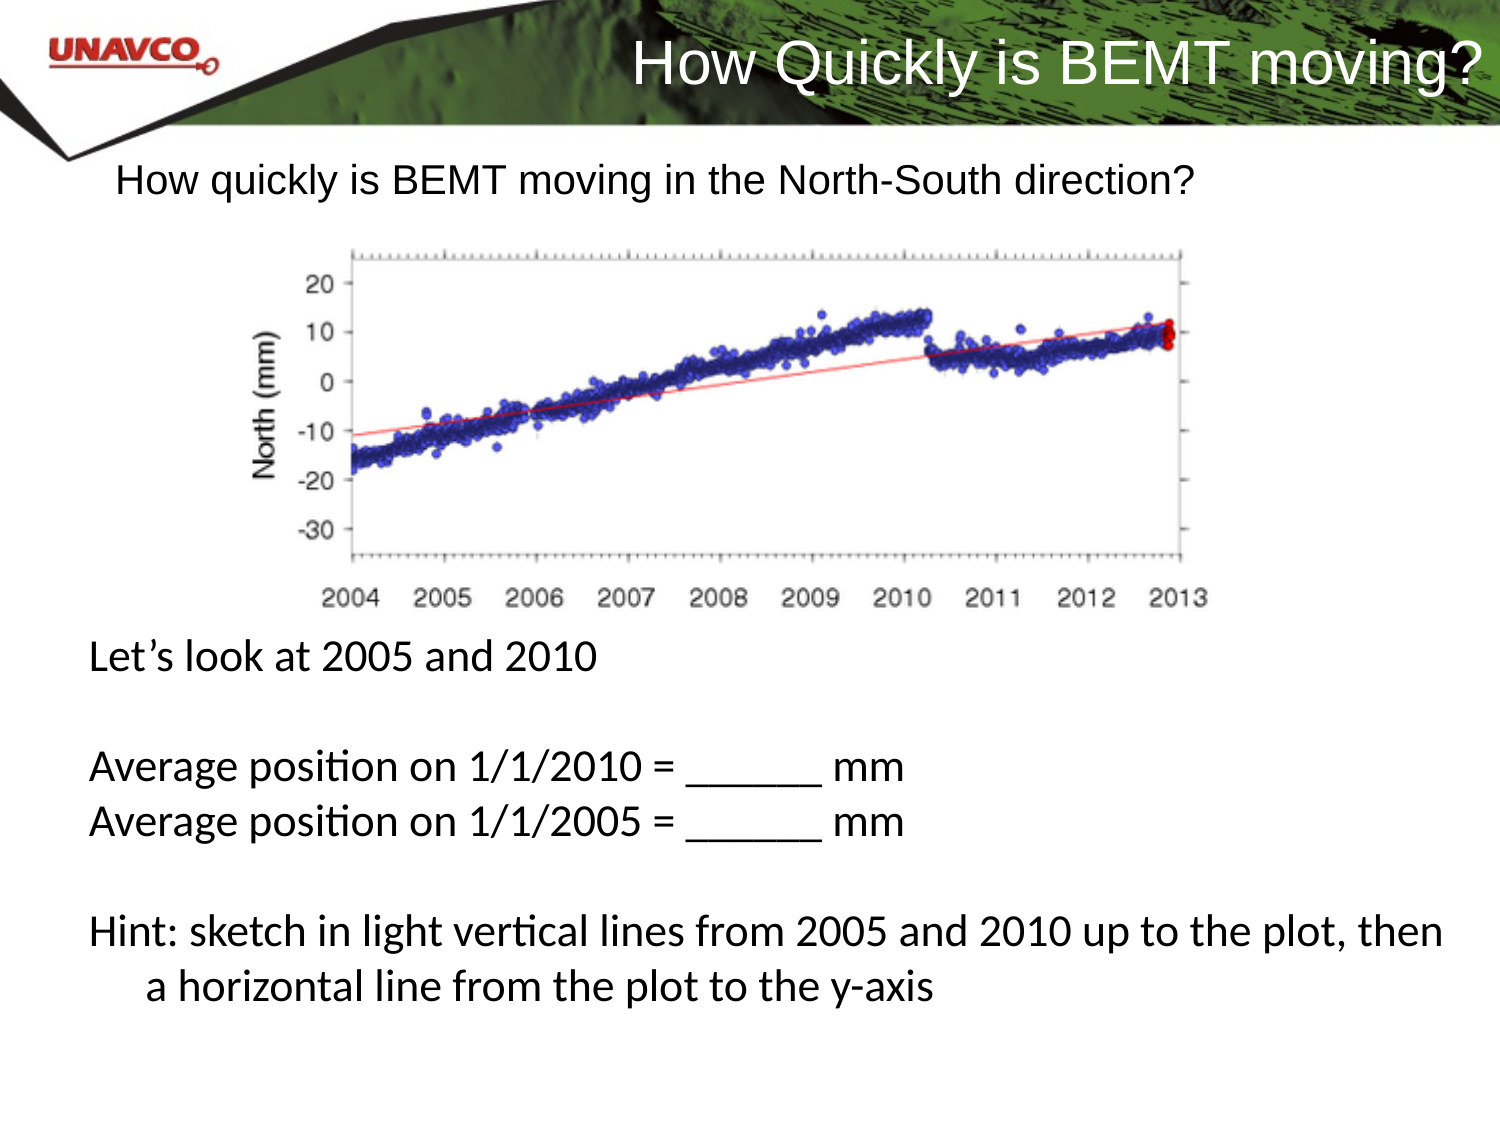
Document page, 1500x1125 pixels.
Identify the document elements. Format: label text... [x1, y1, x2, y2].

picture [233, 221, 1240, 624]
text_box How quickly is BEMT moving in the North-South direction? [100, 145, 1417, 210]
list Let’s look at 2005 and 2010 Average position on 1/1/2010 = ______ mm Average position on 1/1/2005 = ______ mm Hint: sketch in light vertical lines from 2005 and 2010 up to the plot, then a horizontal line from the plot to the y-axis [74, 618, 1472, 1083]
title How Quickly is BEMT moving? [365, 9, 1500, 121]
picture [0, 0, 1500, 169]
